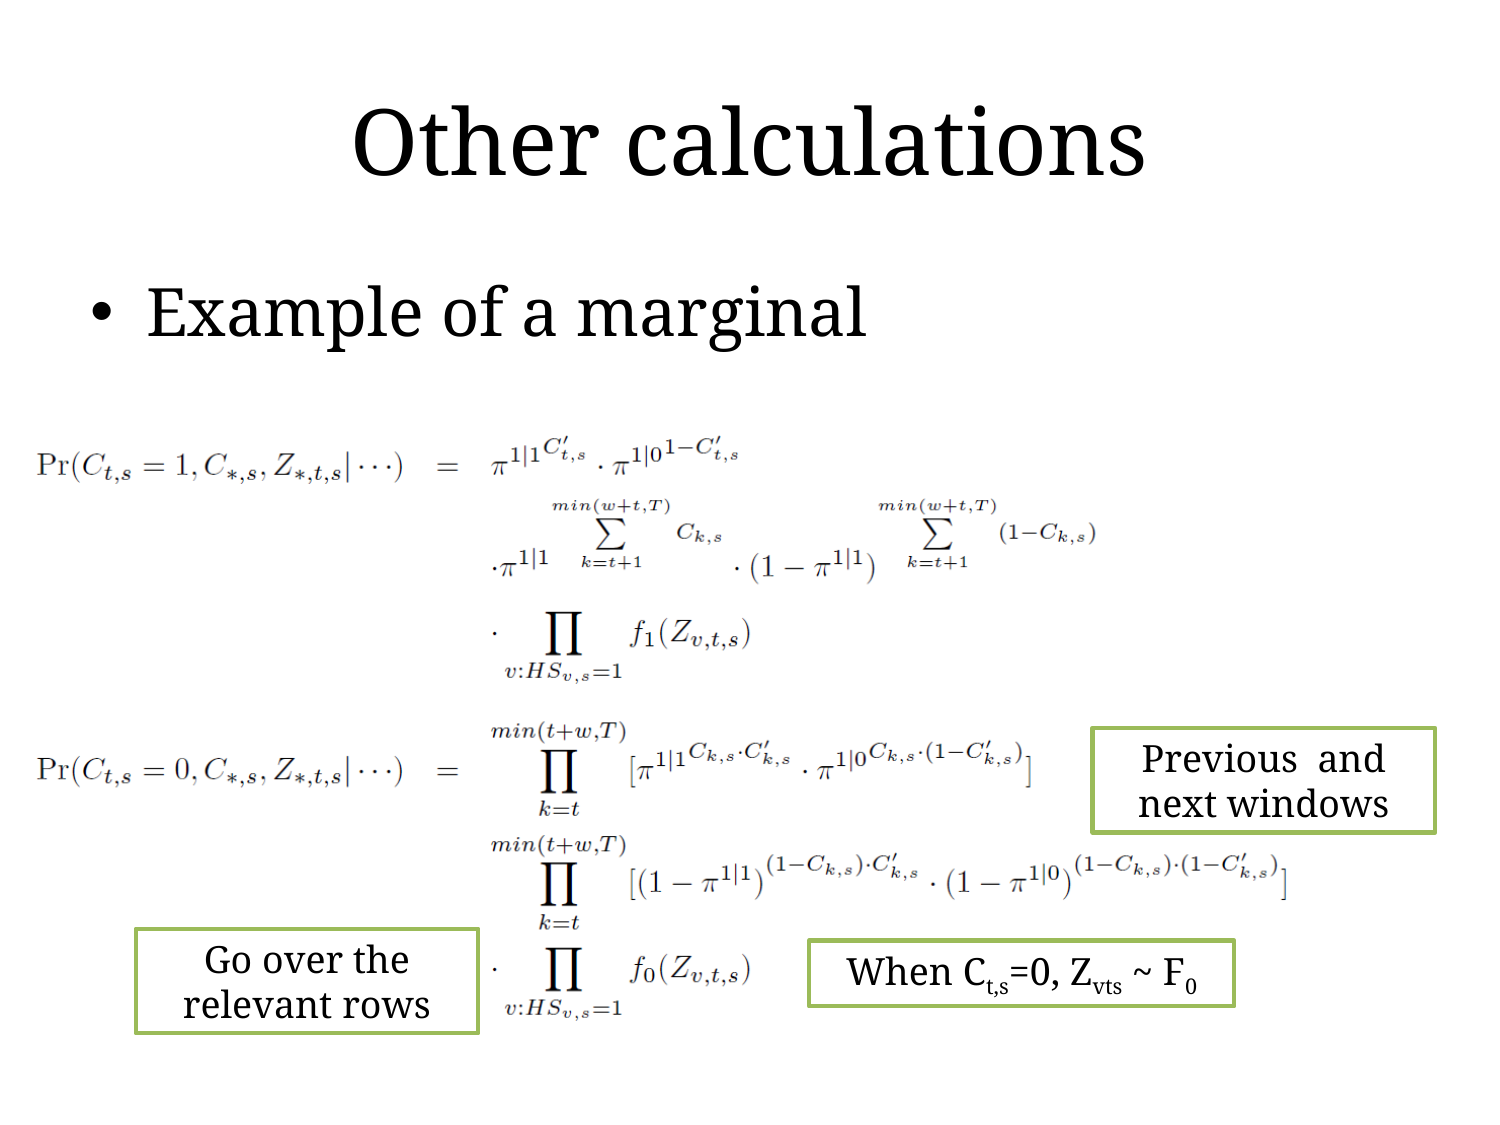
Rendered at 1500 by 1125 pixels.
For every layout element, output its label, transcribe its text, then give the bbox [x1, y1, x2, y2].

picture [0, 420, 1308, 1033]
list Example of a marginal [75, 262, 1425, 386]
text_box Previous and next windows [1350, 727, 1436, 833]
title Other calculations [75, 45, 1425, 233]
